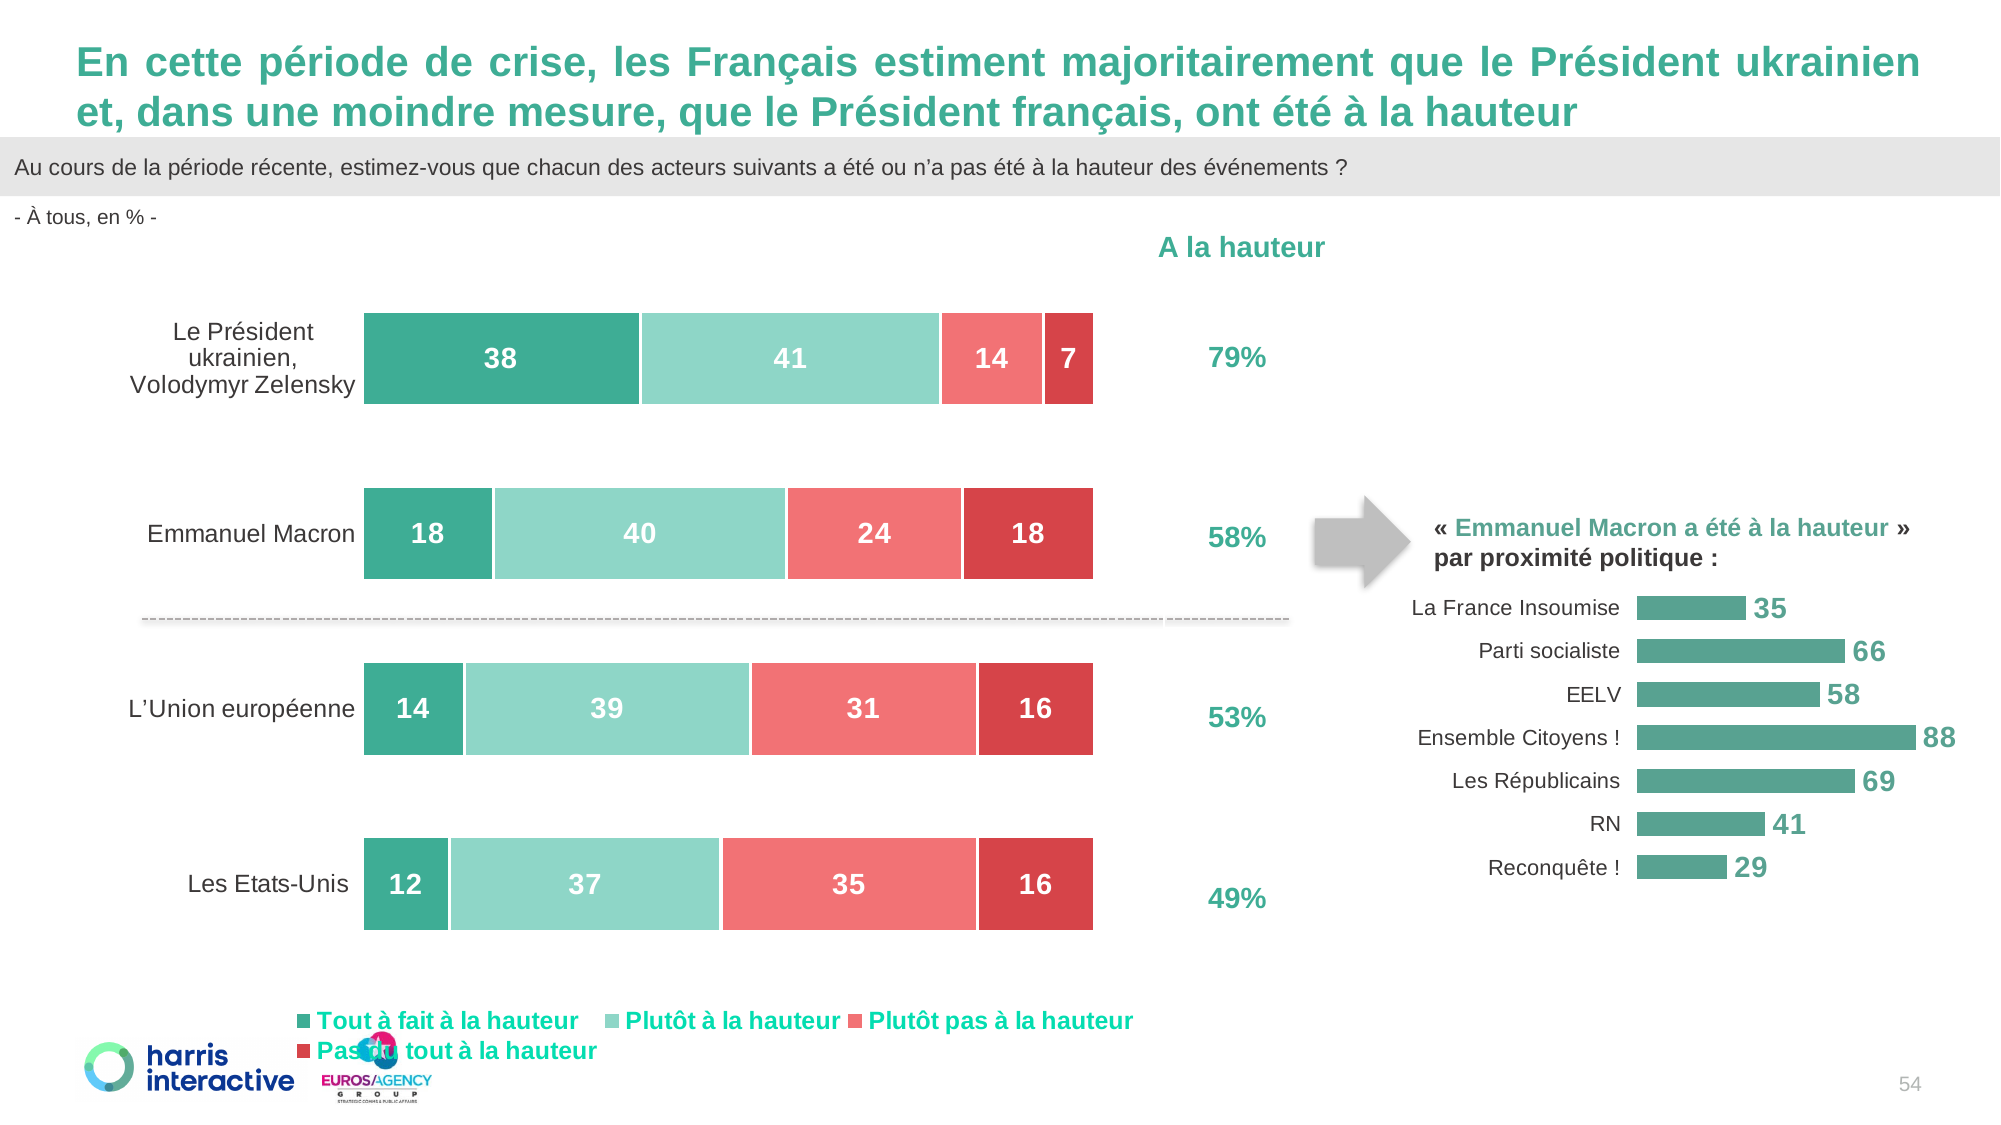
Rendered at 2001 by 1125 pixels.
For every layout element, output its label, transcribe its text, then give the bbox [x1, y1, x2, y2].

text_box A la hauteur [1110, 228, 1374, 264]
table_header 79% [1189, 268, 1310, 445]
table_cell 58% [1189, 450, 1310, 627]
chart [1402, 577, 1981, 901]
chart [127, 244, 1187, 1082]
text_box - À tous, en % - [0, 196, 325, 237]
text_box « Emmanuel Macron a été à la hauteur » par proximité politique : [1419, 503, 1949, 545]
picture [322, 1082, 432, 1122]
slide_number 54 [1833, 1059, 1922, 1096]
table_cell 49% [1189, 809, 1310, 987]
text_box [1314, 494, 1412, 589]
picture [75, 1037, 308, 1102]
text_box Au cours de la période récente, estimez-vous que chacun des acteurs suivants a été ou n’a pas été à la hauteur des événements ? [0, 137, 2000, 197]
list En cette période de crise, les Français estiment majoritairement que le Président ukrainien et, dans une moindre mesure, que le Président français, ont été à la hauteur [75, 57, 1922, 113]
table_cell 53% [1189, 629, 1310, 807]
